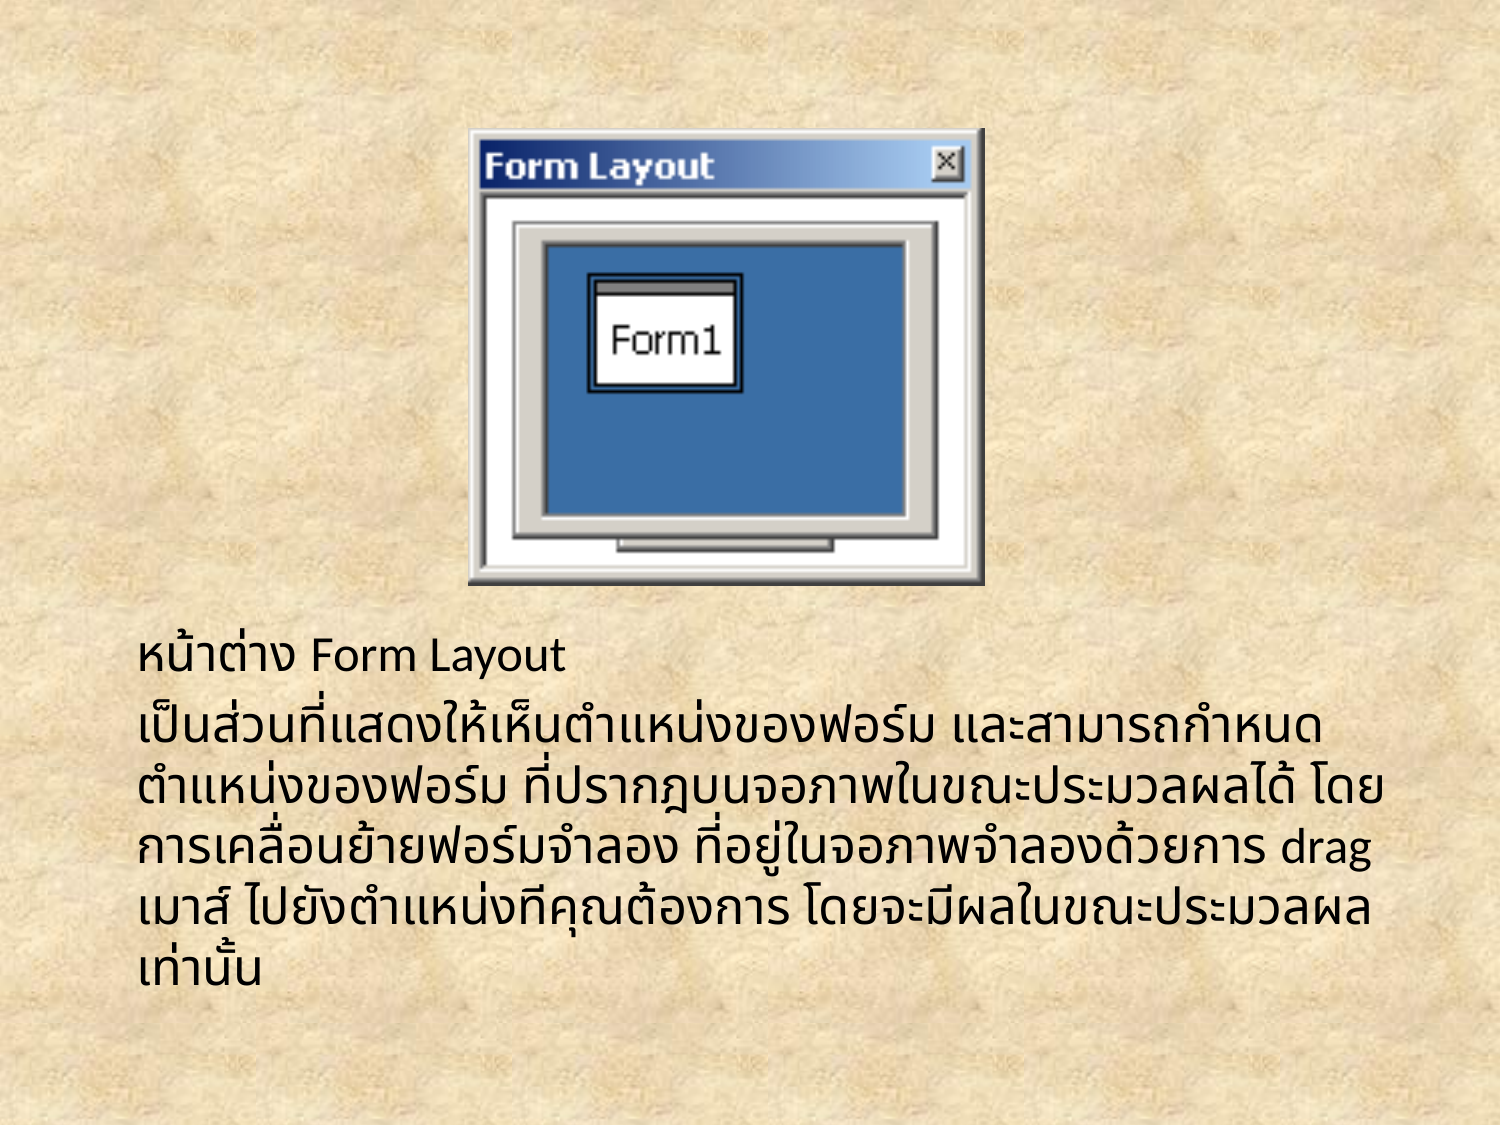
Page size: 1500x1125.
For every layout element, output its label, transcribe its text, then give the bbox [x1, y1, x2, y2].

list หน้าต่าง Form Layout เป็นส่วนที่แสดงให้เห็นตำแหน่งของฟอร์ม และสามารถกำหนดตำแหน่งของฟอร์ม ที่ปรากฎบนจอภาพในขณะประมวลผลได้ โดยการเคลื่อนย้ายฟอร์มจำลอง ที่อยู่ในจอภาพจำลองด้วยการ drag เมาส์ ไปยังตำแหน่งทีคุณต้องการ โดยจะมีผลในขณะประมวลผลเท่านั้น [75, 117, 1425, 1005]
picture [0, 0, 1500, 1125]
